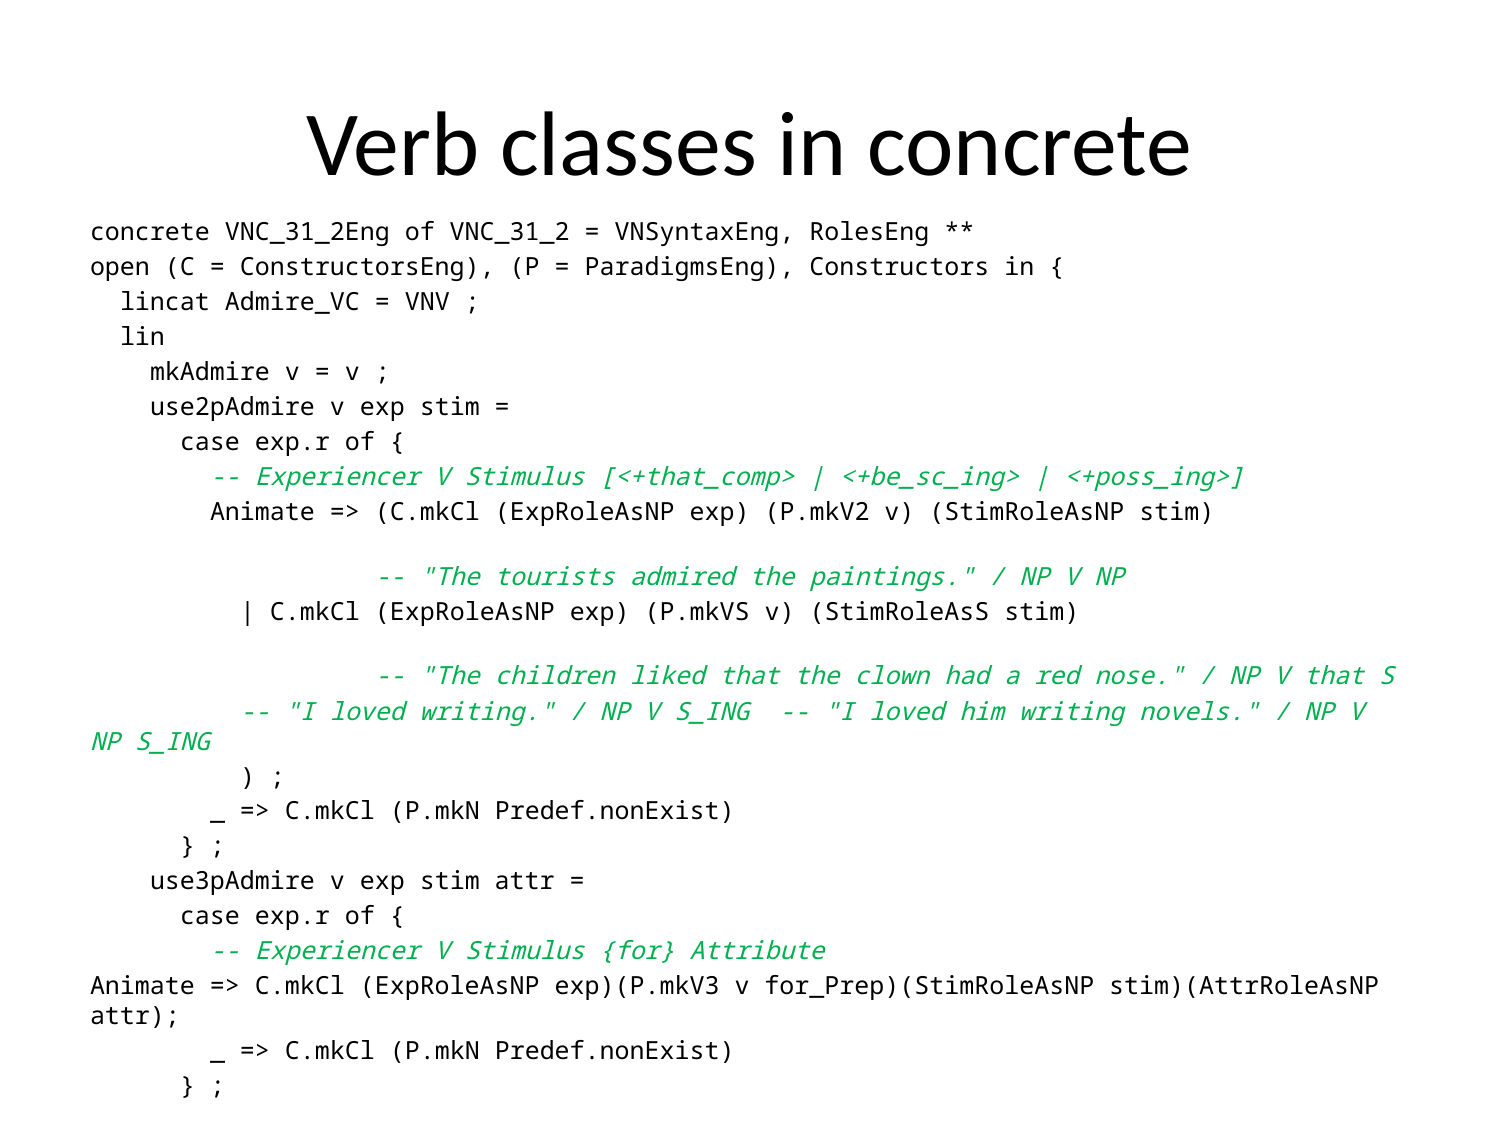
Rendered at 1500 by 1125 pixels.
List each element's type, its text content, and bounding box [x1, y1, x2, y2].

title Verb classes in concrete [75, 45, 1425, 208]
list concrete VNC_31_2Eng of VNC_31_2 = VNSyntaxEng, RolesEng ** open (C = ConstructorsEng), (P = ParadigmsEng), Constructors in { lincat Admire_VC = VNV ; lin mkAdmire v = v ; use2pAdmire v exp stim = case exp.r of { -- Experiencer V Stimulus [<+that_comp> | <+be_sc_ing> | <+poss_ing>] Animate => (C.mkCl (ExpRoleAsNP exp) (P.mkV2 v) (StimRoleAsNP stim) -- "The tourists admired the paintings." / NP V NP | C.mkCl (ExpRoleAsNP exp) (P.mkVS v) (StimRoleAsS stim) -- "The children liked that the clown had a red nose." / NP V that S -- "I loved writing." / NP V S_ING -- "I loved him writing novels." / NP V NP S_ING ) ; _ => C.mkCl (P.mkN Predef.nonExist) } ; use3pAdmire v exp stim attr = case exp.r of { -- Experiencer V Stimulus {for} Attribute Animate => C.mkCl (ExpRoleAsNP exp)(P.mkV3 v for_Prep)(StimRoleAsNP stim)(AttrRoleAsNP attr); _ => C.mkCl (P.mkN Predef.nonExist) } ; [75, 208, 1425, 1005]
